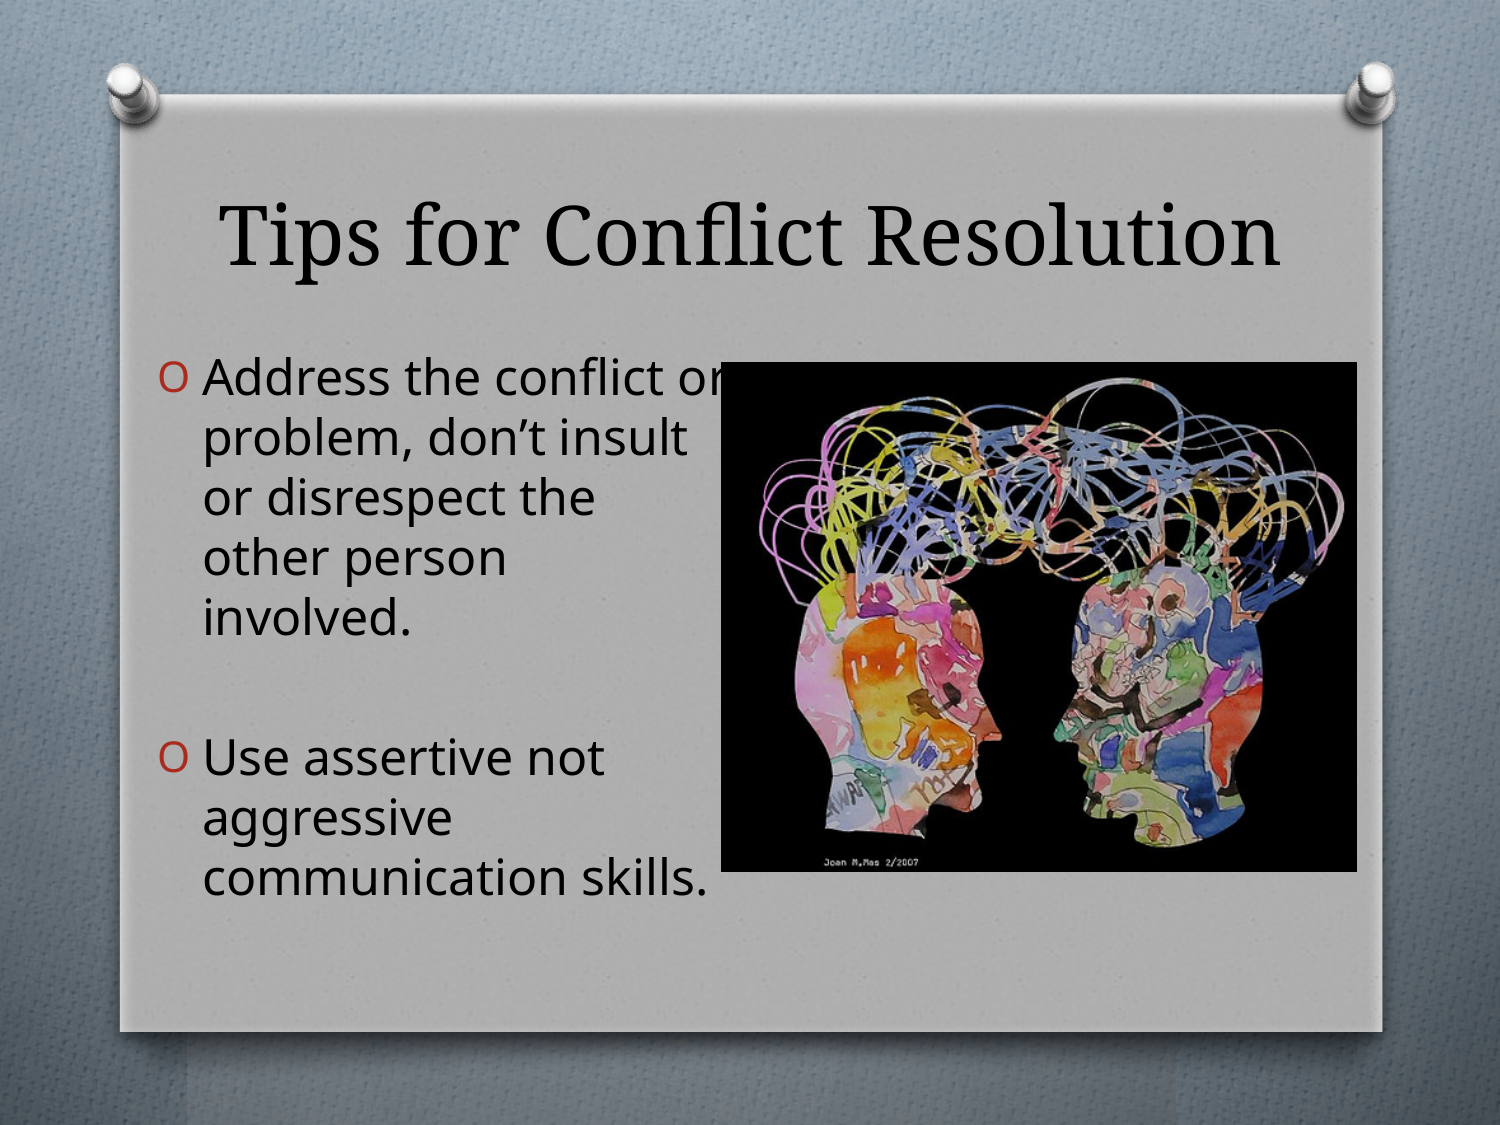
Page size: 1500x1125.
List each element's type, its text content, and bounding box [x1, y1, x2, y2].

picture [1317, 35, 1439, 156]
picture [75, 29, 198, 153]
title Tips for Conflict Resolution [179, 134, 1323, 332]
list Address the conflict or problem, don’t insult or disrespect the other person involved. Use assertive not aggressive communication skills. [142, 338, 745, 1011]
picture [721, 362, 1357, 872]
